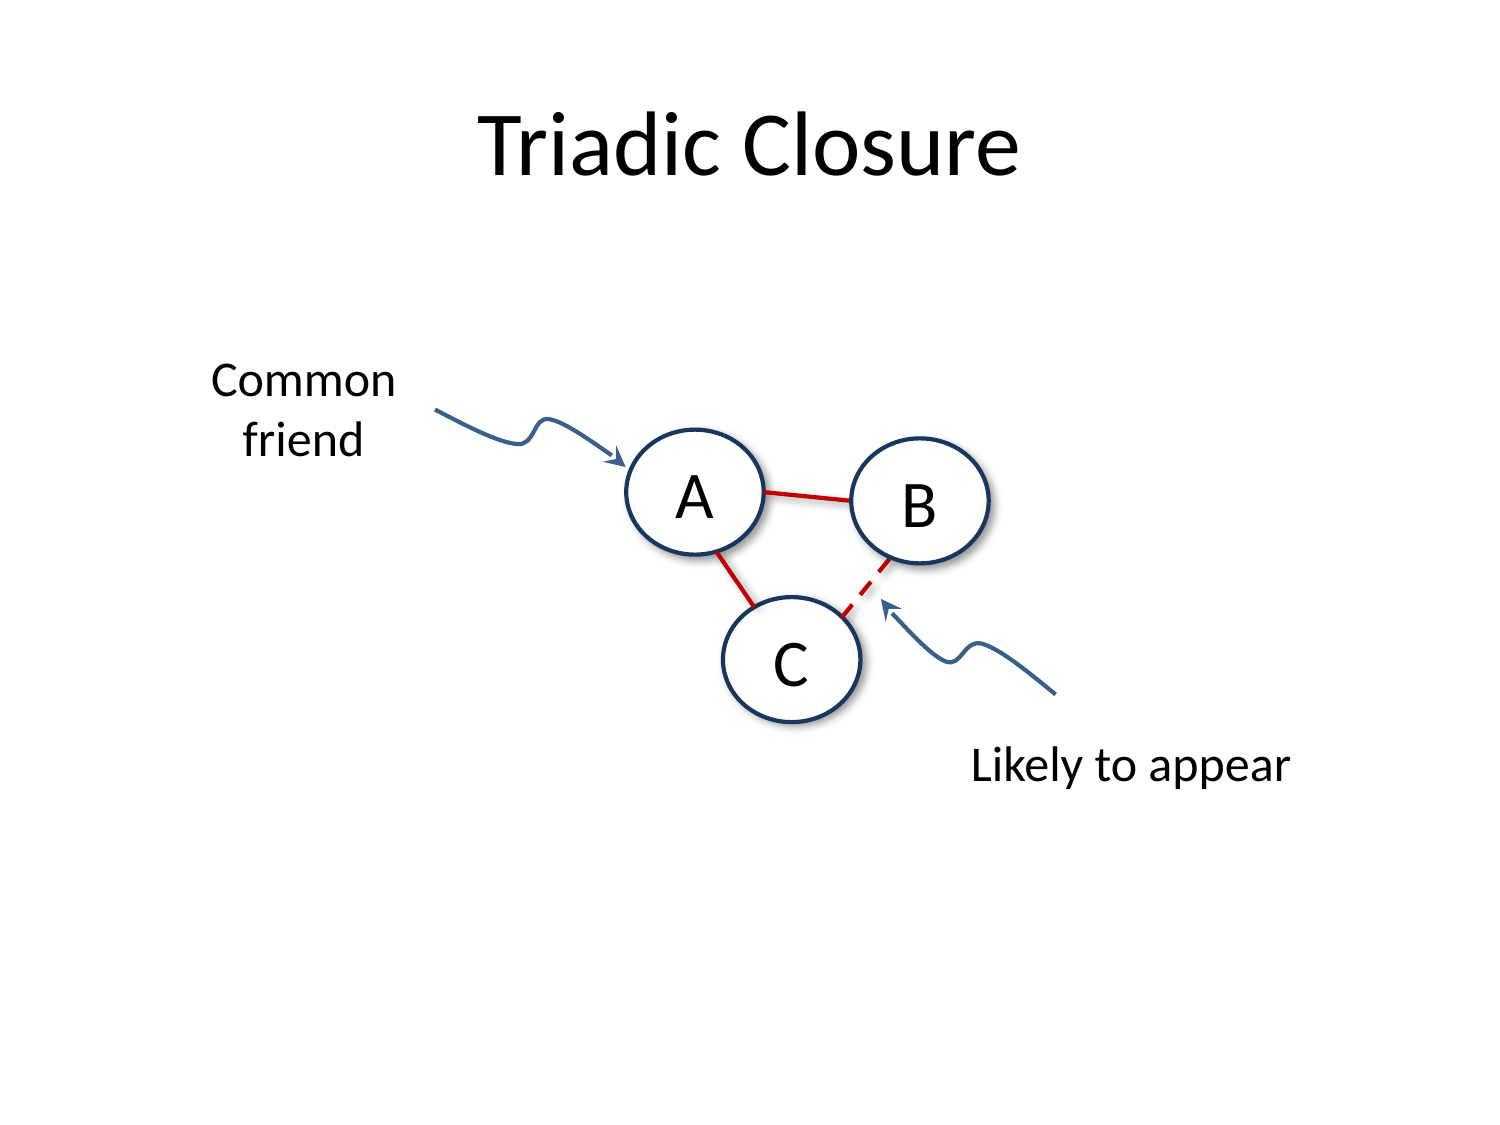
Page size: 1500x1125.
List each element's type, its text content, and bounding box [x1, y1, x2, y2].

text_box [898, 608, 1057, 697]
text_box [841, 551, 896, 618]
text_box C [720, 595, 863, 725]
text_box Likely to appear [924, 724, 1338, 799]
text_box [763, 491, 852, 501]
text_box Common friend [144, 339, 463, 474]
text_box B [849, 436, 991, 566]
title Triadic Closure [75, 45, 1425, 233]
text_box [716, 551, 755, 608]
text_box [434, 407, 627, 468]
text_box A [624, 427, 766, 557]
